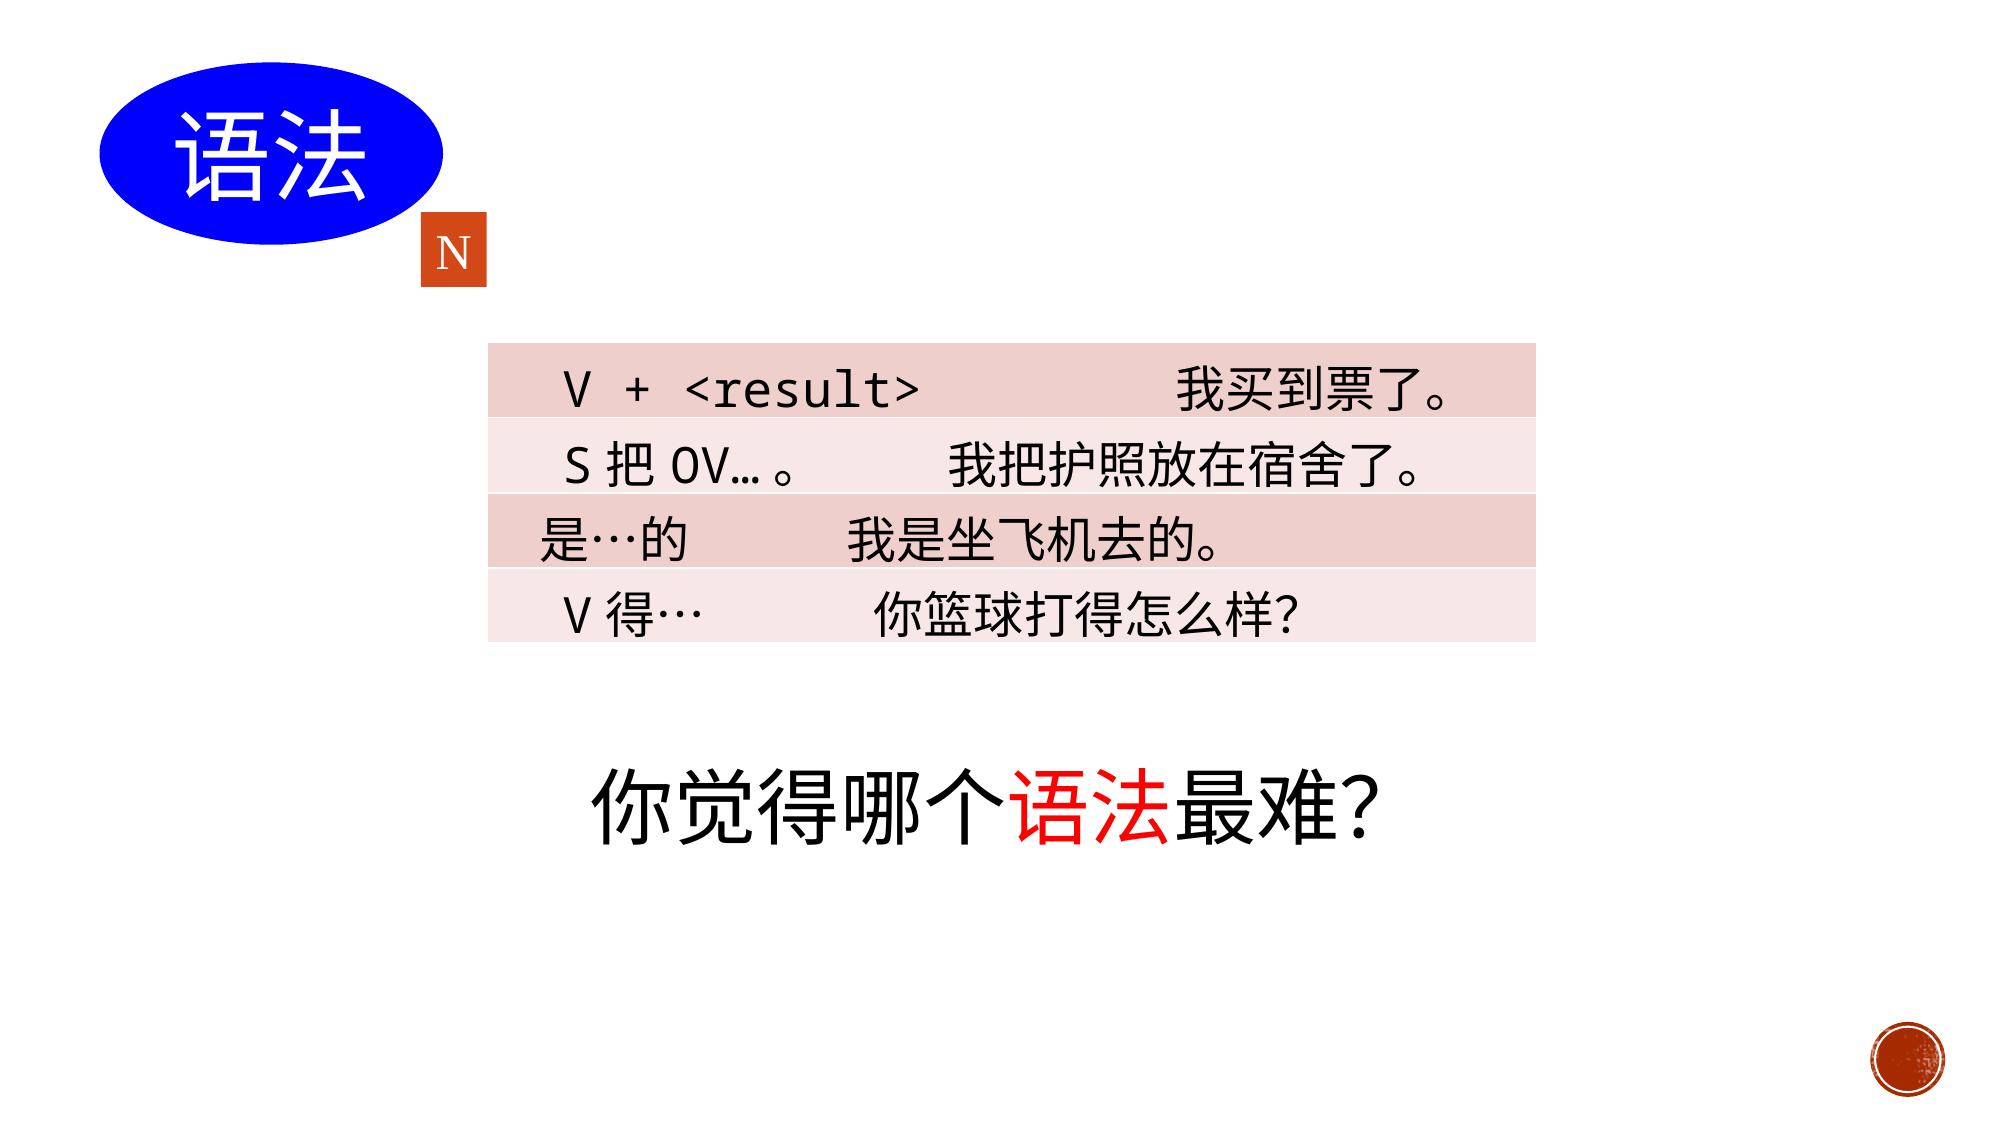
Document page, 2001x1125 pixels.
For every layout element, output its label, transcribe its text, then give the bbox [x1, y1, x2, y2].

table_cell V得… 你篮球打得怎么样？ [488, 569, 1536, 642]
text_box 你觉得哪个语法最难？ [575, 697, 1765, 863]
table_cell S把OV…。 我把护照放在宿舍了。 [488, 418, 1536, 492]
table_header V + <result> 我买到票了。 [488, 343, 1536, 417]
text_box N [420, 212, 487, 287]
table_cell 是…的 我是坐飞机去的。 [488, 494, 1536, 567]
text_box 语法 [98, 61, 445, 246]
